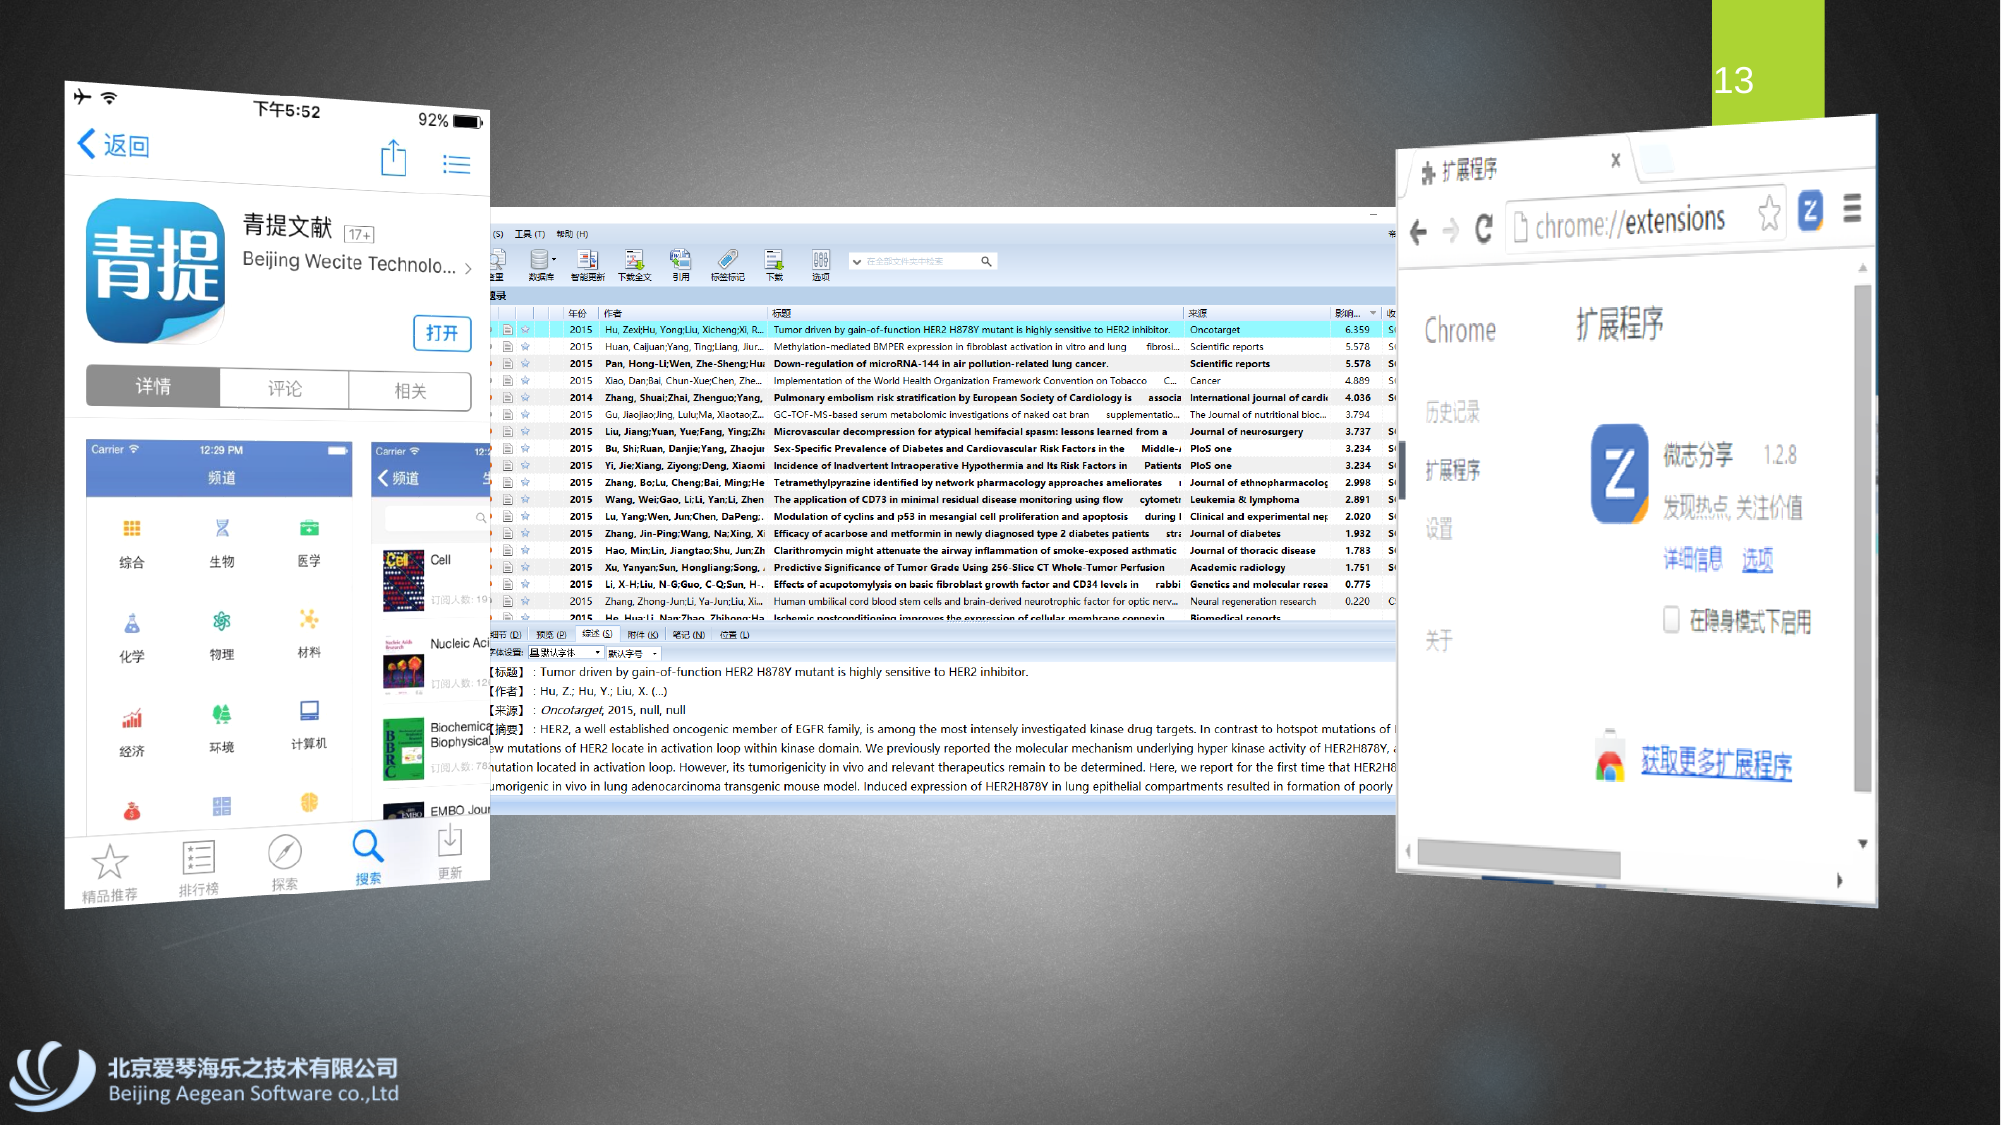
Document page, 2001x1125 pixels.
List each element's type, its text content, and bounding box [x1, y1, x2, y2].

text_box 13 [1698, 48, 1836, 111]
picture [0, 0, 2001, 1125]
